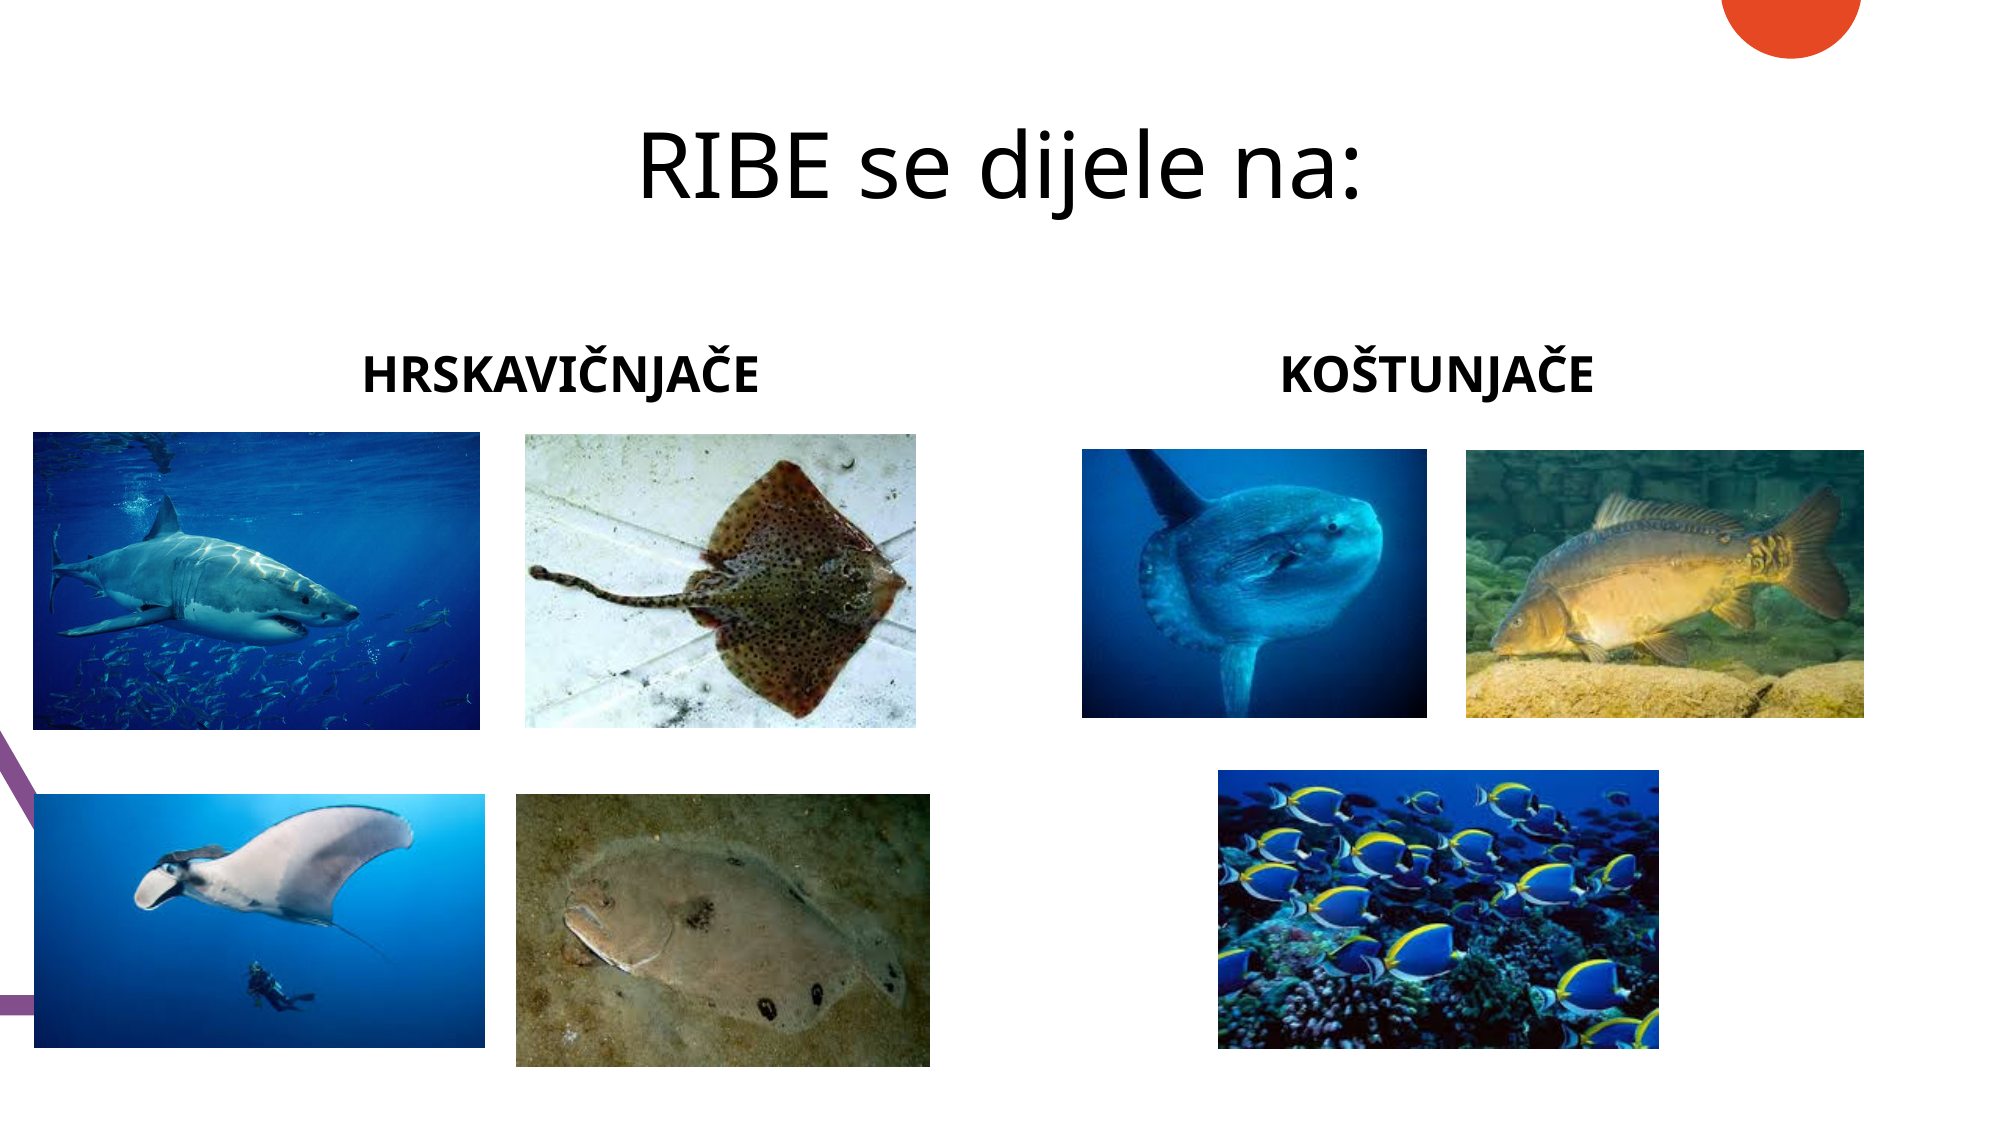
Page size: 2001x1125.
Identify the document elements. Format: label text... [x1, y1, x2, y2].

picture [1082, 449, 1427, 719]
picture [1466, 450, 1864, 718]
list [525, 434, 916, 728]
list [33, 432, 480, 730]
list HRSKAVIČNJAČE [137, 275, 984, 411]
picture [516, 794, 930, 1067]
list KOŠTUNJAČE [1012, 275, 1863, 411]
picture [1218, 770, 1659, 1049]
title RIBE se dijele na: [137, 59, 1863, 278]
picture [34, 794, 485, 1048]
